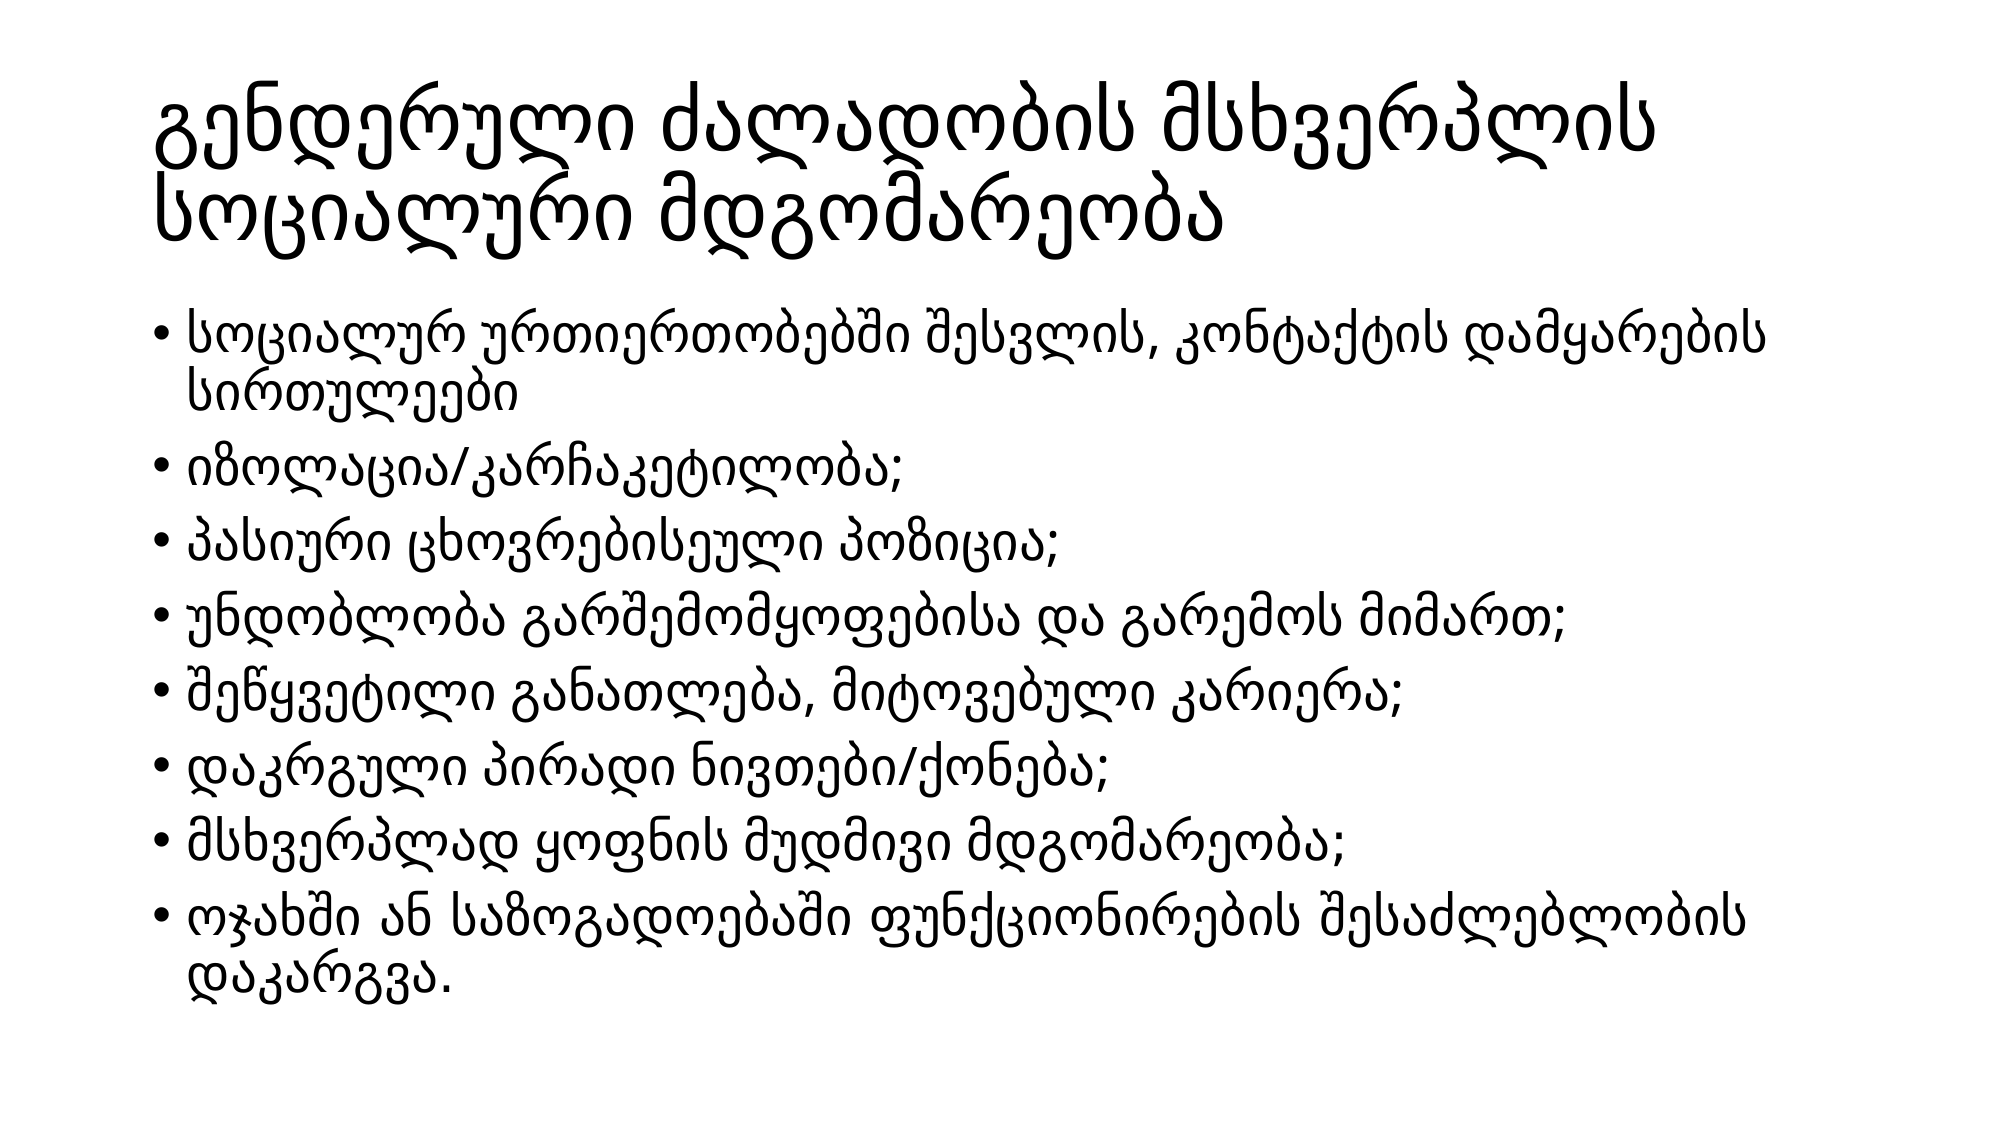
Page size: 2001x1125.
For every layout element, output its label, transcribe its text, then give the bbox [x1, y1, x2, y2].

title გენდერული ძალადობის მსხვერპლის სოციალური მდგომარეობა [137, 59, 1863, 278]
list სოციალურ ურთიერთობებში შესვლის, კონტაქტის დამყარების სირთულეები იზოლაცია/კარჩაკეტილობა; პასიური ცხოვრებისეული პოზიცია; უნდობლობა გარშემომყოფებისა და გარემოს მიმართ; შეწყვეტილი განათლება, მიტოვებული კარიერა; დაკრგული პირადი ნივთები/ქონება; მსხვერპლად ყოფნის მუდმივი მდგომარეობა; ოჯახში ან საზოგადოებაში ფუნქციონირების შესაძლებლობის დაკარგვა. [137, 299, 1863, 1014]
